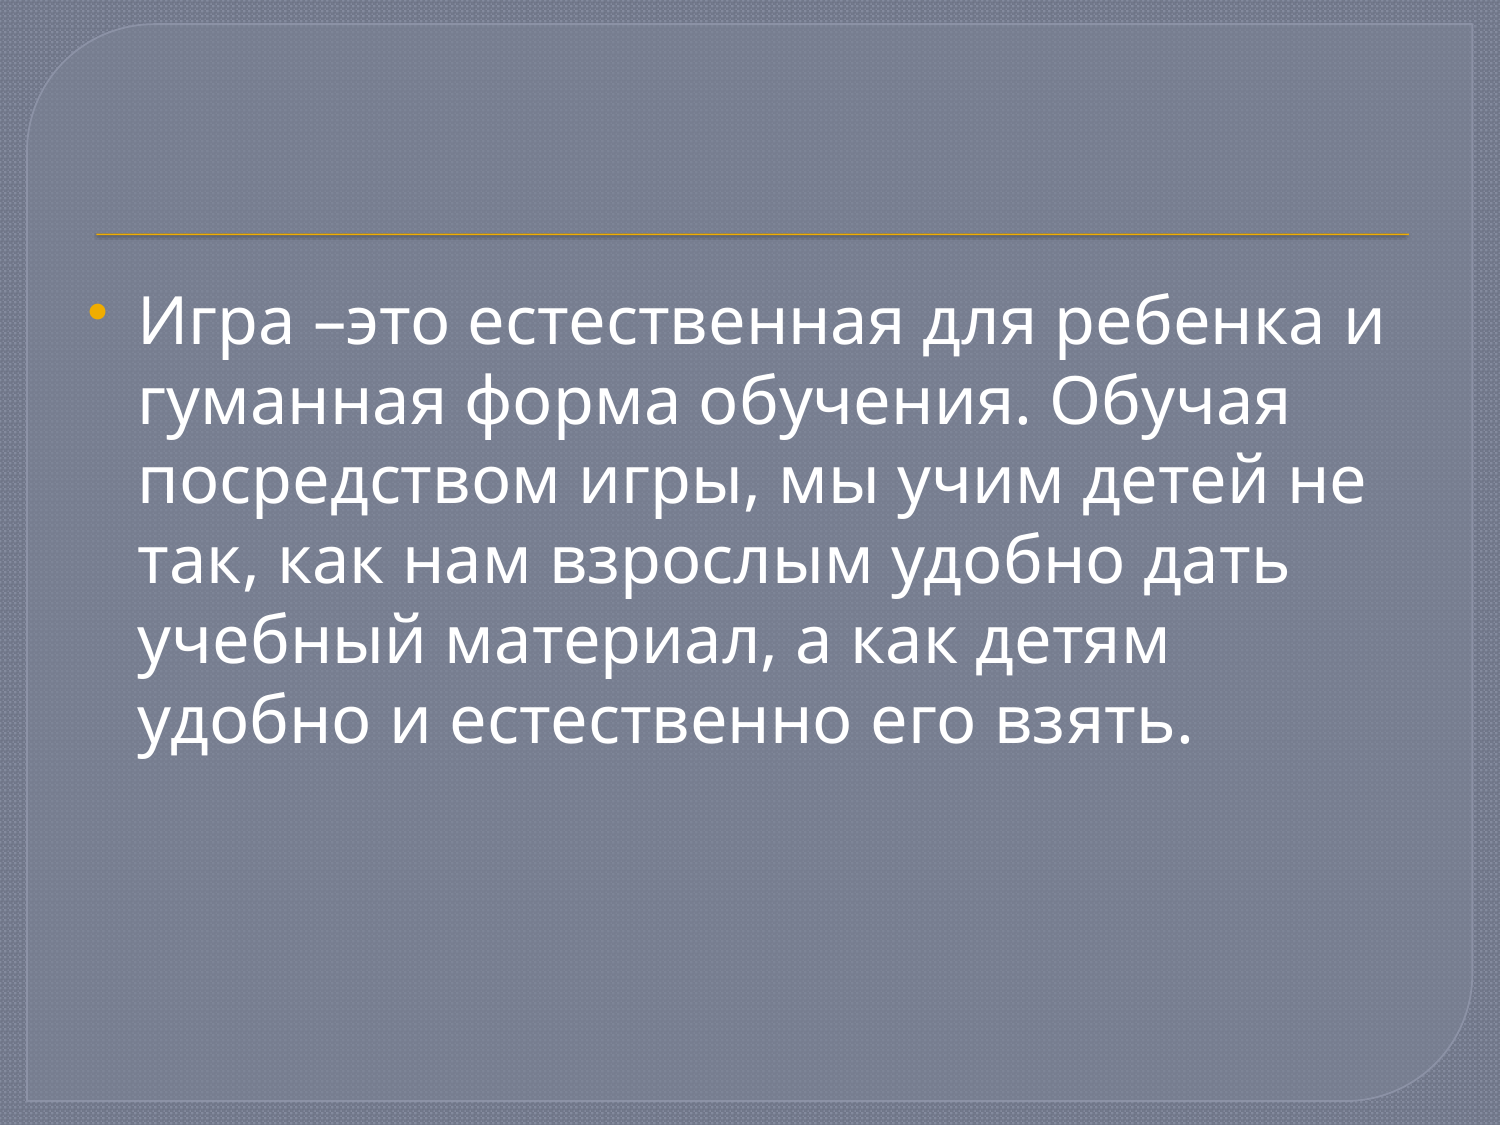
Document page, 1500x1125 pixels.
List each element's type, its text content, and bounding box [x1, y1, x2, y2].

list Игра –это естественная для ребенка и гуманная форма обучения. Обучая посредством игры, мы учим детей не так, как нам взрослым удобно дать учебный материал, а как детям удобно и естественно его взять. [75, 270, 1425, 1013]
